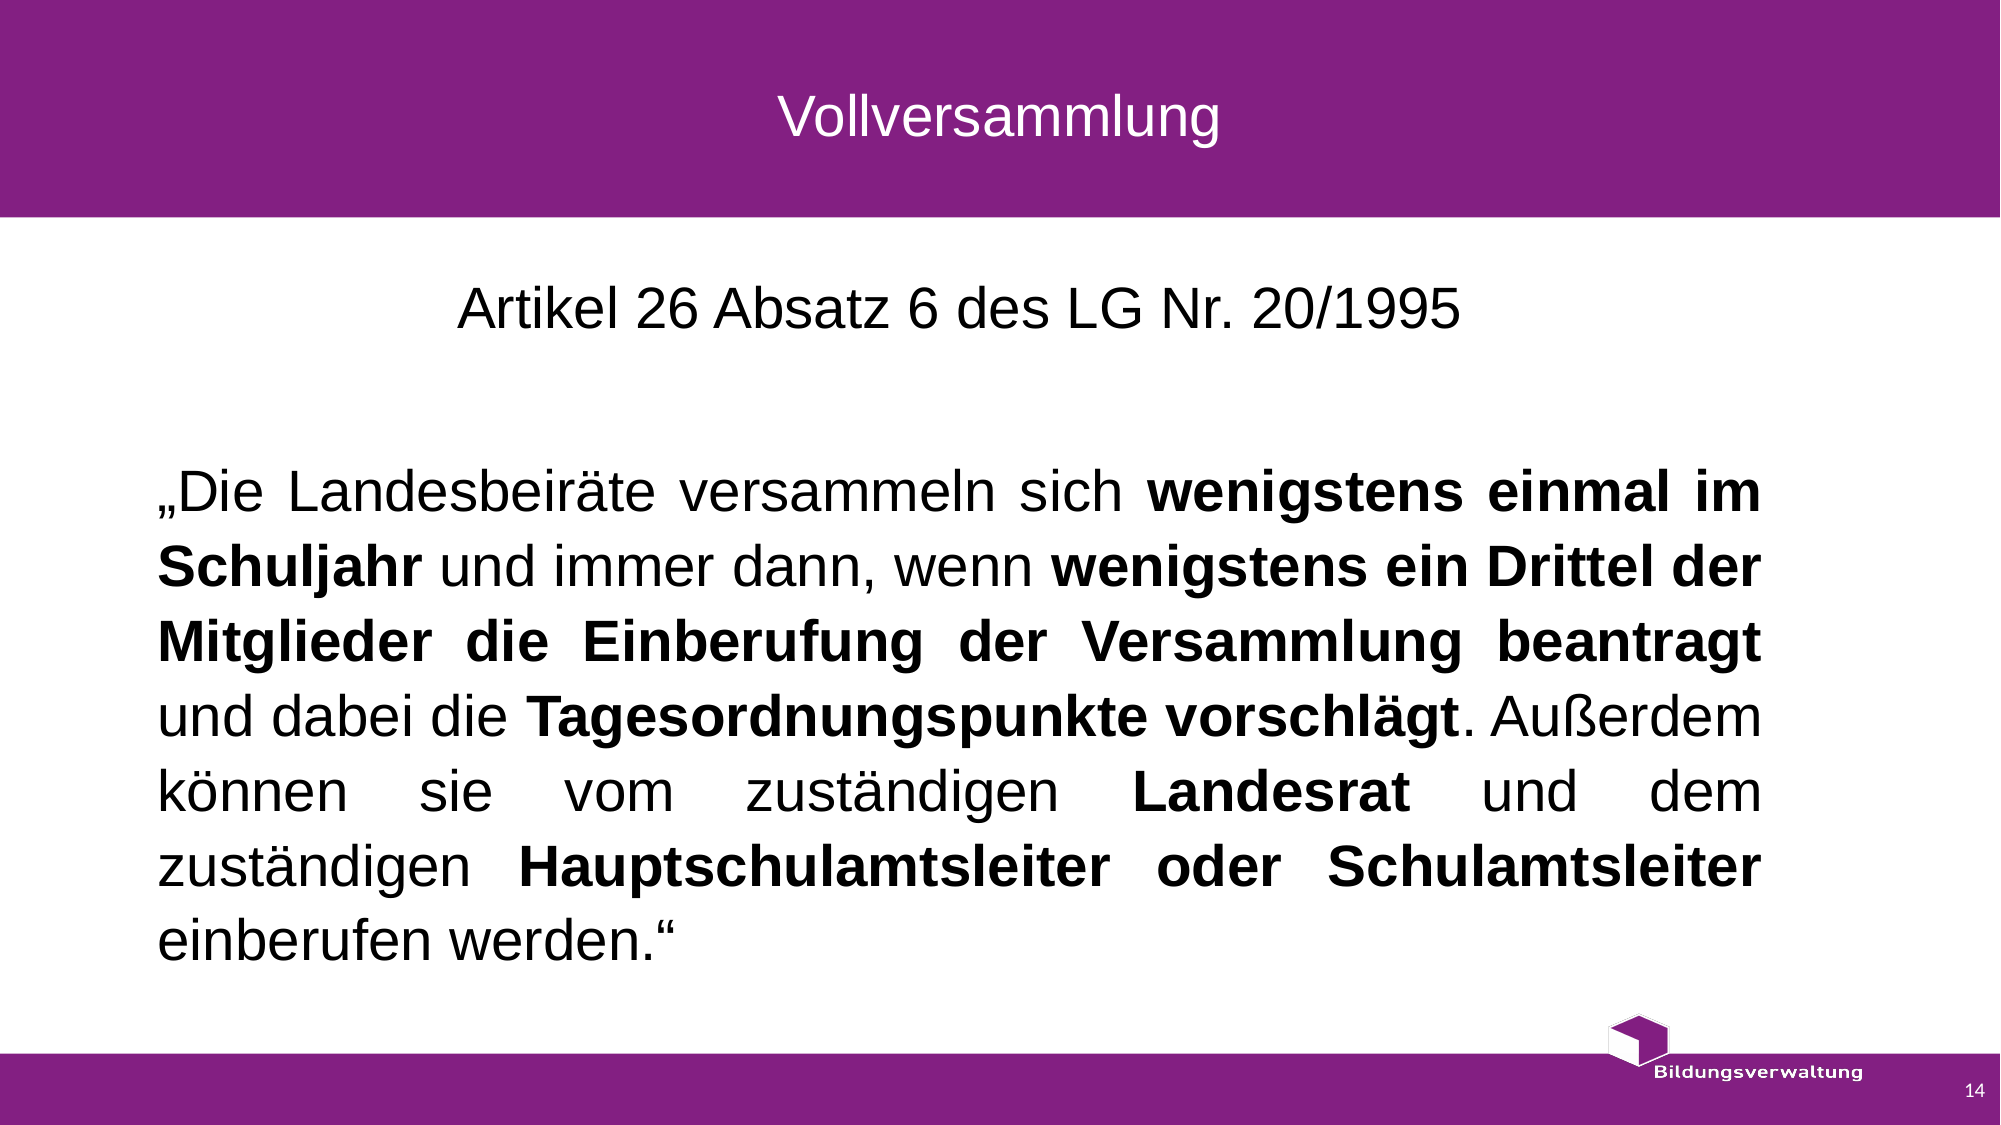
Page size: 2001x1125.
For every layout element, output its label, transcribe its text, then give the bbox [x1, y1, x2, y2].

picture [1593, 999, 1877, 1096]
title Vollversammlung [353, 2, 1647, 220]
text_box Artikel 26 Absatz 6 des LG Nr. 20/1995 „Die Landesbeiräte versammeln sich wenigstens einmal im Schuljahr und immer dann, wenn wenigstens ein Drittel der Mitglieder die Einberufung der Versammlung beantragt und dabei die Tagesordnungspunkte vorschlägt. Außerdem können sie vom zuständigen Landesrat und dem zuständigen Hauptschulamtsleiter oder Schulamtsleiter einberufen werden.“ [142, 258, 1778, 980]
